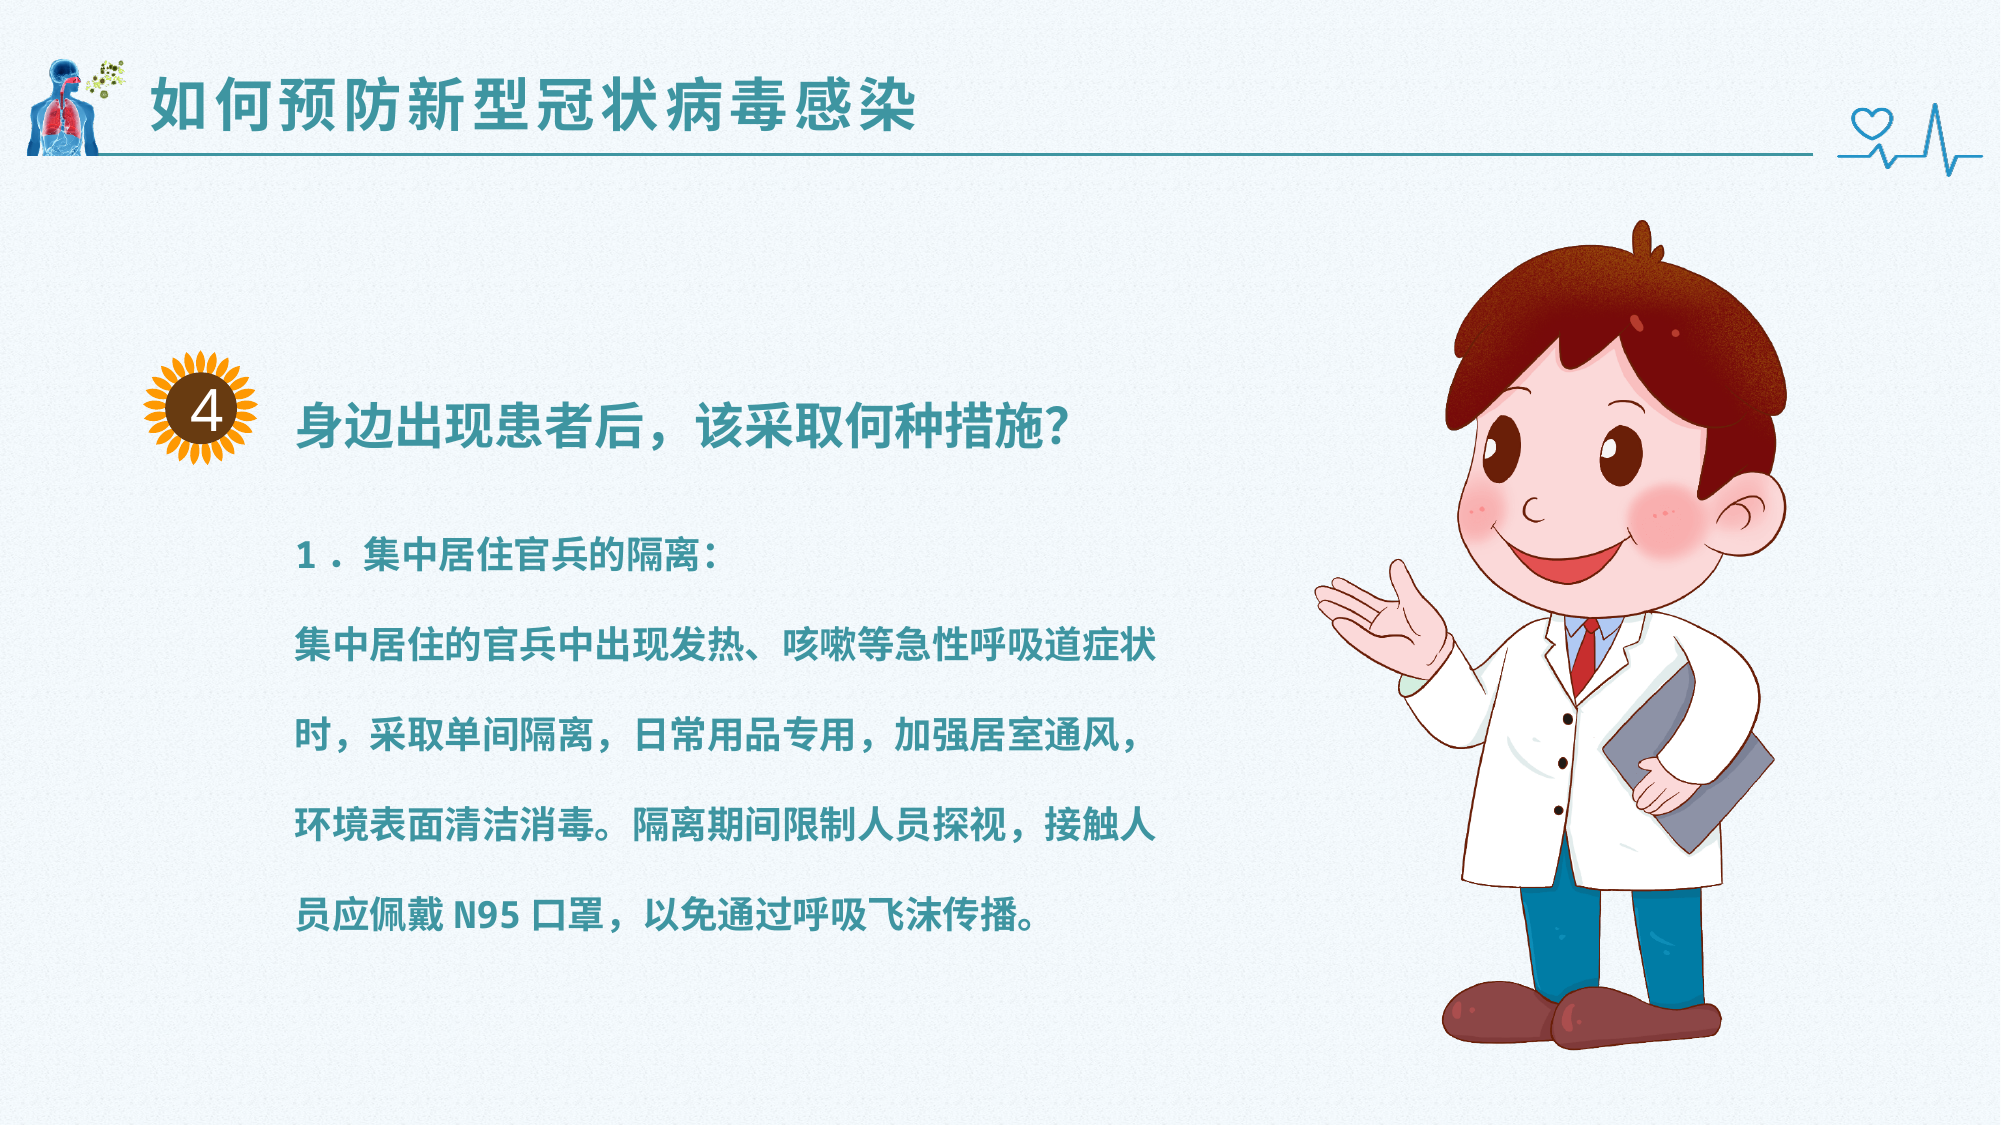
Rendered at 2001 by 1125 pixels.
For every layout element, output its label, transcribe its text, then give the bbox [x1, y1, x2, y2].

text_box 1．集中居住官兵的隔离： 集中居住的官兵中出现发热、咳嗽等急性呼吸道症状时，采取单间隔离，日常用品专用，加强居室通风，环境表面清洁消毒。隔离期间限制人员探视，接触人员应佩戴N95口罩，以免通过呼吸飞沫传播。 [279, 478, 1184, 944]
text_box 如何预防新型冠状病毒感染 [135, 60, 1117, 146]
text_box 身边出现患者后，该采取何种措施？ [279, 327, 1262, 462]
picture [1298, 210, 1815, 1059]
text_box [143, 350, 258, 465]
picture [11, 43, 134, 163]
picture [1837, 103, 1997, 198]
